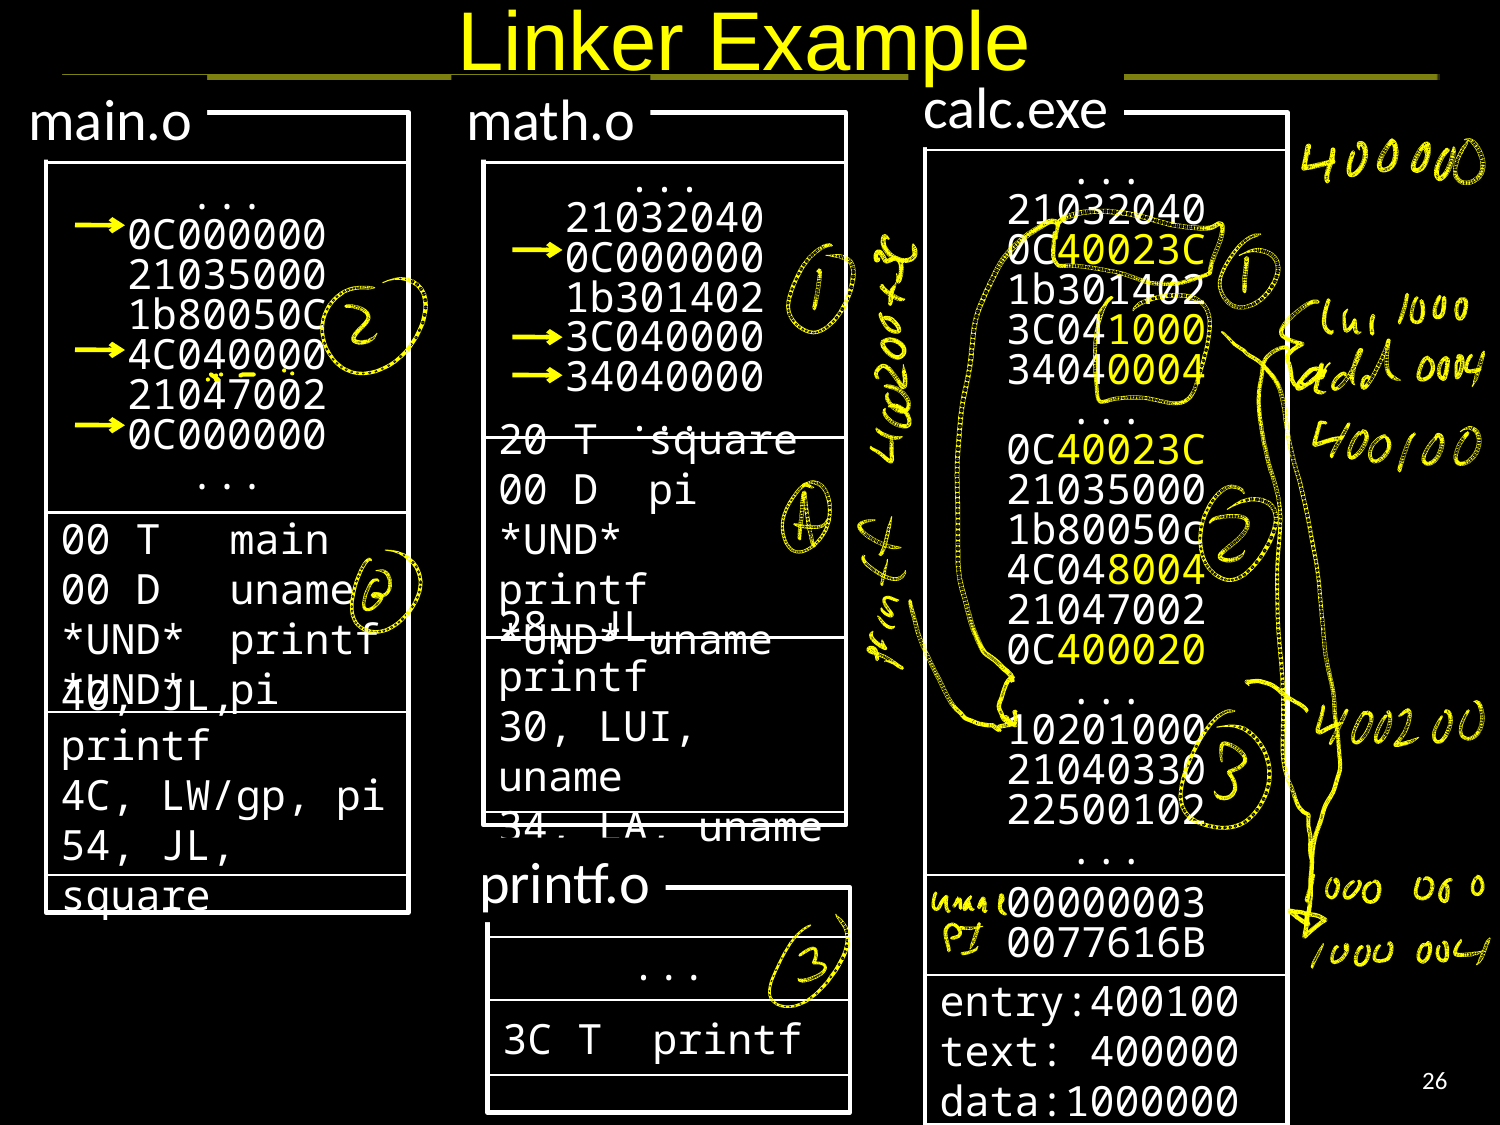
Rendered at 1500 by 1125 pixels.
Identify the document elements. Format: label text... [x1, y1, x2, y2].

text_box 3C T printf [485, 1024, 852, 1077]
title Linker Example [50, 0, 1463, 75]
picture [651, 75, 908, 80]
text_box calc.exe [908, 75, 1124, 129]
text_box [44, 877, 193, 915]
picture [199, 132, 1500, 1016]
text_box entry:400100 text: 400000 data:1000000 [923, 1024, 1289, 1125]
text_box math.o [451, 75, 651, 129]
text_box ... 0C000000 21035000 1b80050C 4C040000 21047002 0C000000 ... [44, 160, 193, 510]
text_box [208, 110, 410, 129]
text_box [1124, 110, 1289, 129]
text_box 00 T main 00 D uname *UND* printf *UND* pi [44, 510, 193, 710]
text_box 40, JL, printf 4C, LW/gp, pi 54, JL, square [44, 710, 193, 877]
picture [208, 75, 451, 80]
text_box [485, 1076, 852, 1114]
picture [1124, 75, 1440, 80]
text_box main.o [13, 75, 208, 160]
text_box [651, 110, 848, 129]
